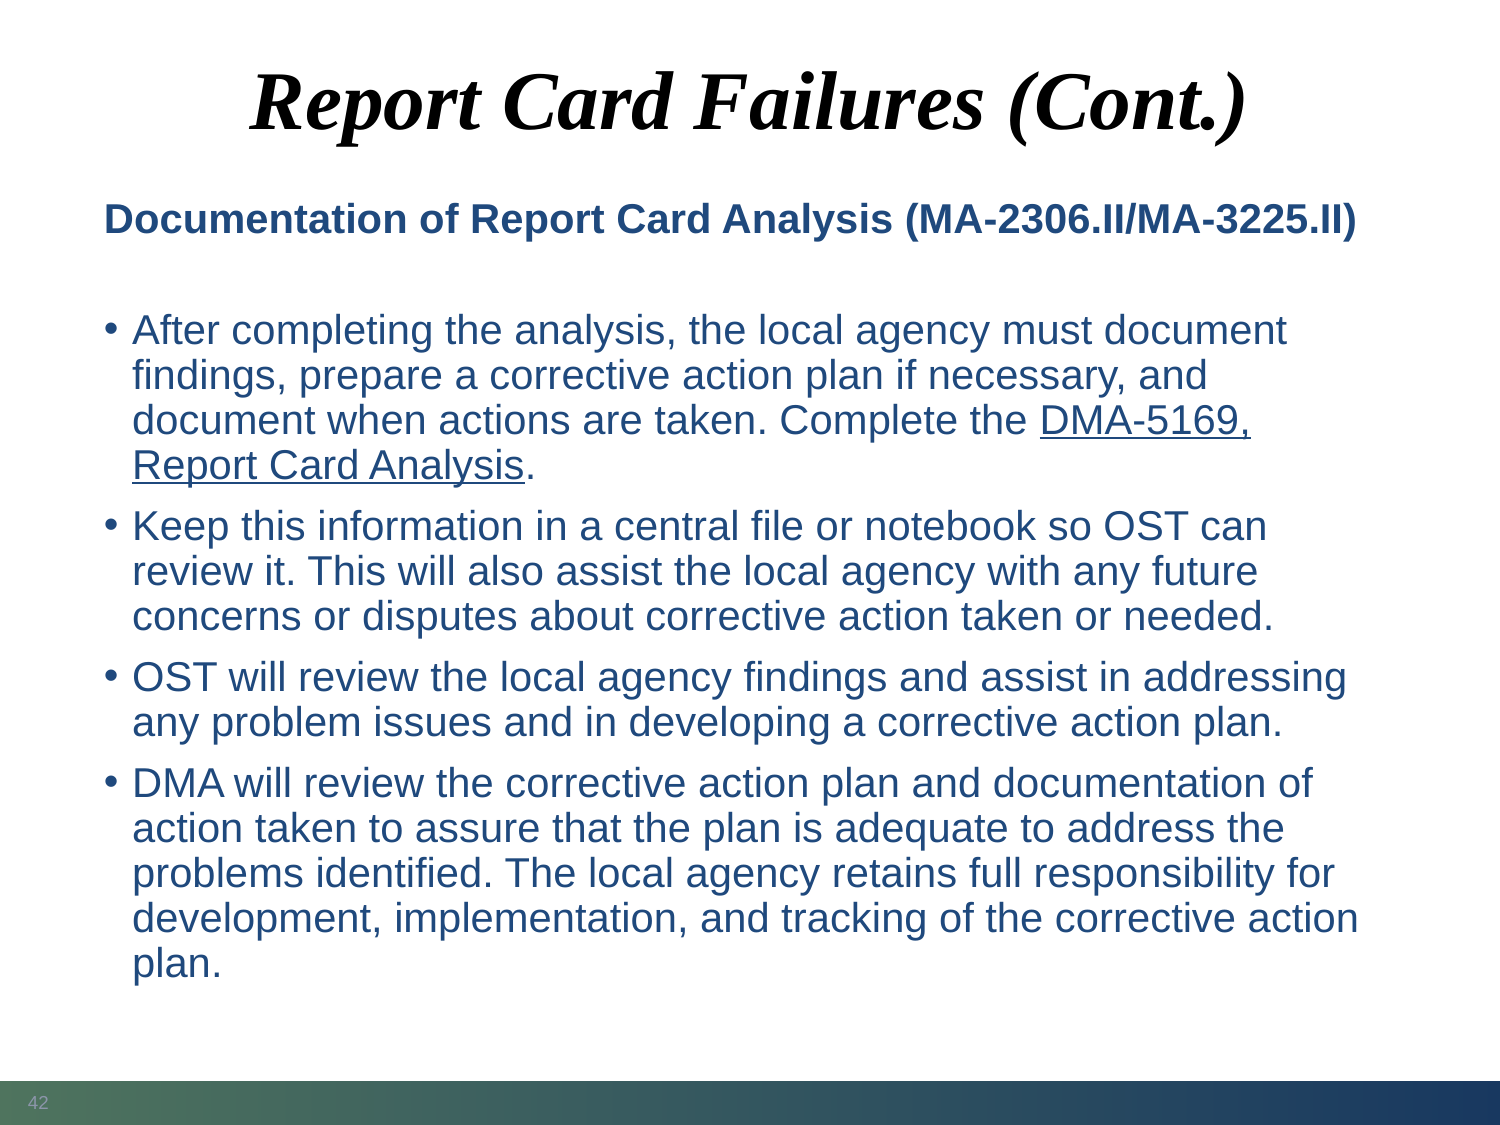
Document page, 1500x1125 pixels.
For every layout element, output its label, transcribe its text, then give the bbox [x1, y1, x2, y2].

slide_number 42 [12, 1091, 351, 1114]
list Documentation of Report Card Analysis (MA-2306.II/MA-3225.II) After completing the analysis, the local agency must document findings, prepare a corrective action plan if necessary, and document when actions are taken. Complete the DMA-5169, Report Card Analysis. Keep this information in a central file or notebook so OST can review it. This will also assist the local agency with any future concerns or disputes about corrective action taken or needed. OST will review the local agency findings and assist in addressing any problem issues and in developing a corrective action plan. DMA will review the corrective action plan and documentation of action taken to assure that the plan is adequate to address the problems identified. The local agency retains full responsibility for development, implementation, and tracking of the corrective action plan. [88, 190, 1397, 1025]
title Report Card Failures (Cont.) [103, 16, 1397, 190]
